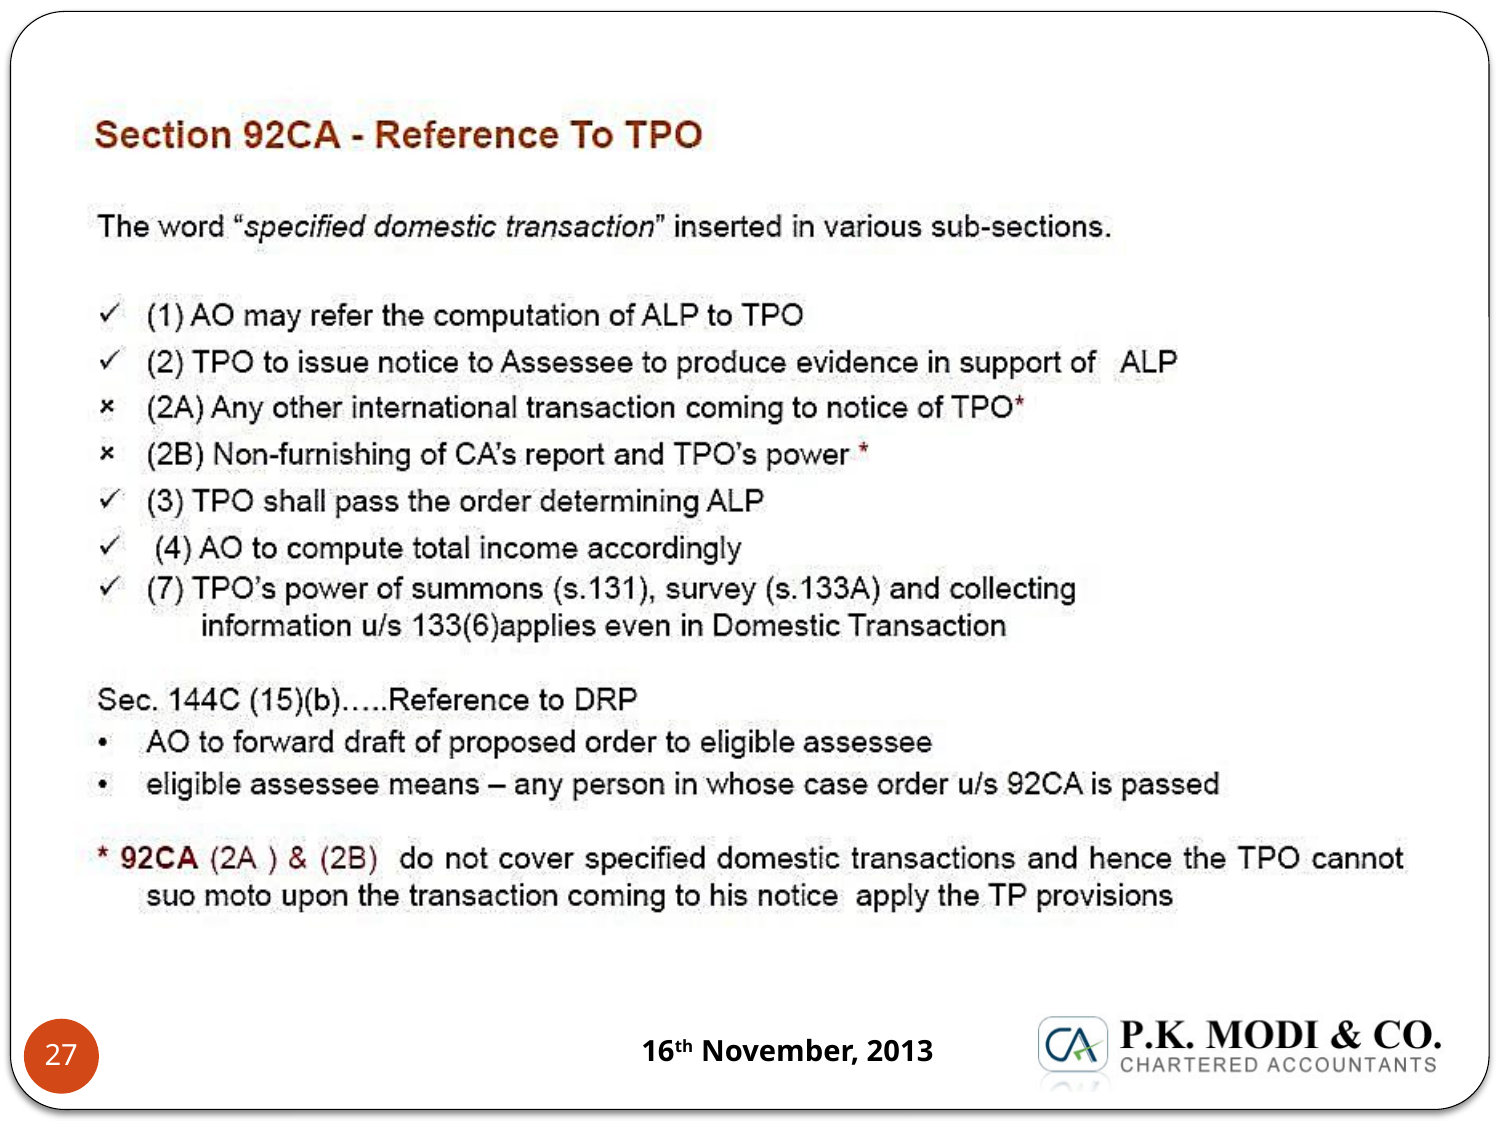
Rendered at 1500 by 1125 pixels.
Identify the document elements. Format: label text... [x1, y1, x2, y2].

picture [74, 74, 1411, 961]
text_box 16th November, 2013 [562, 1012, 1013, 1088]
picture [1024, 999, 1451, 1092]
slide_number 27 [23, 1018, 99, 1094]
